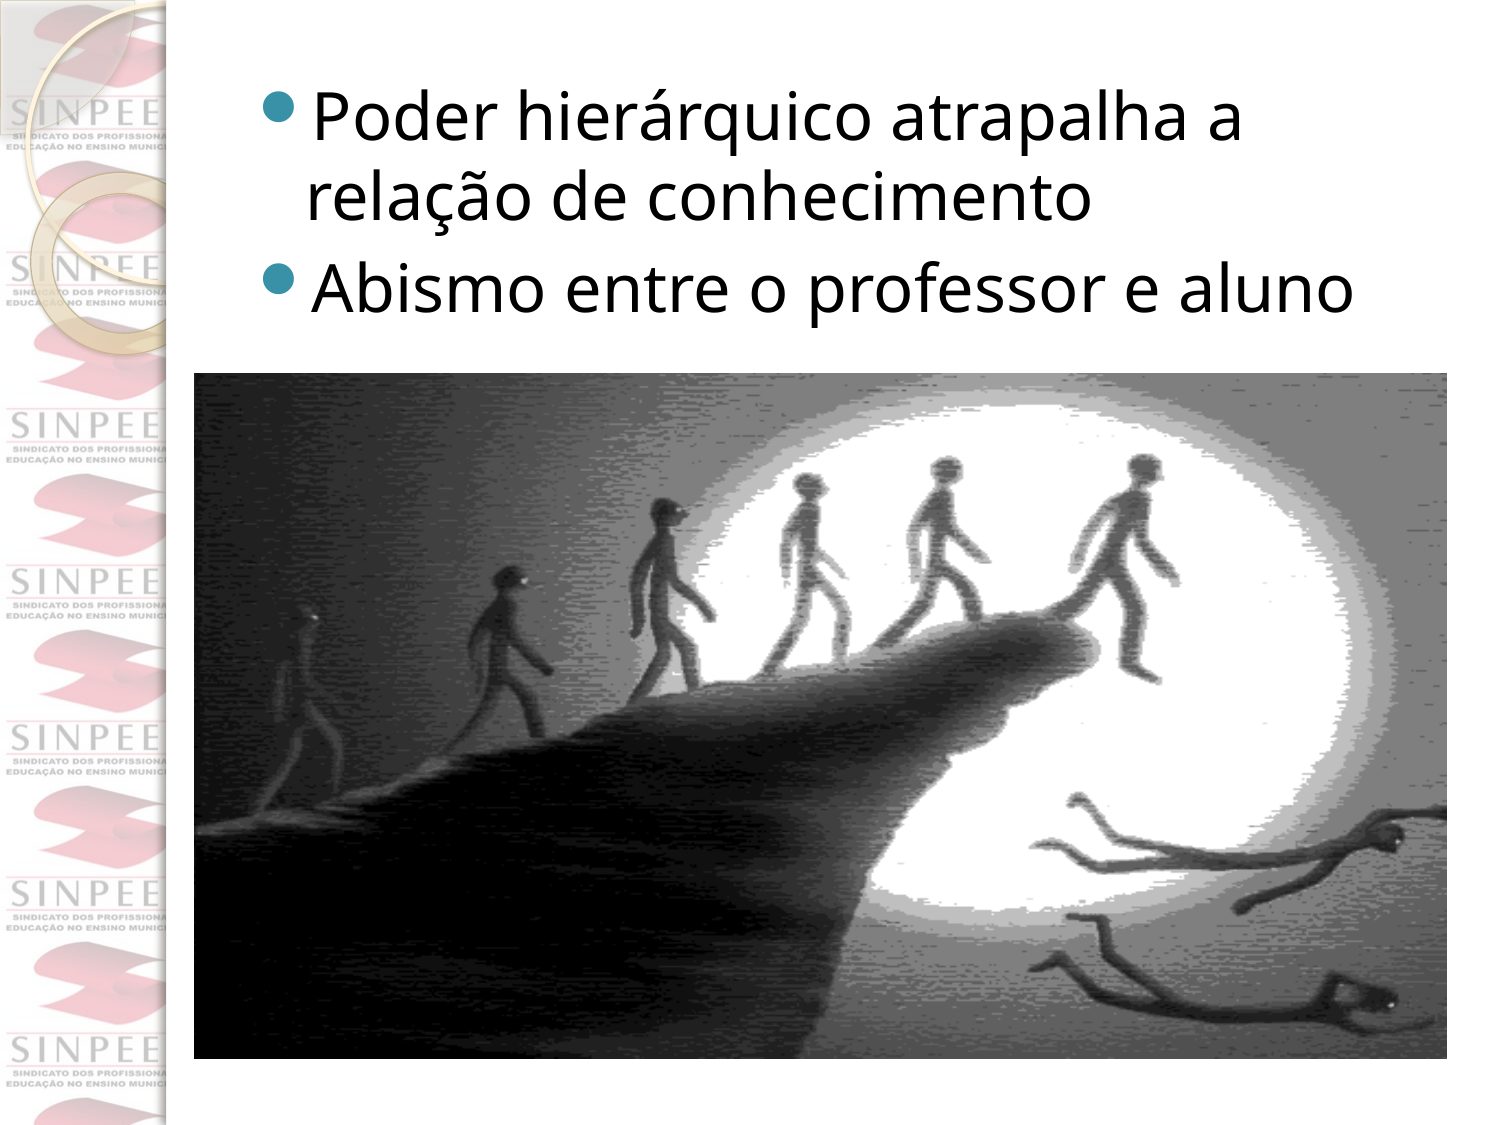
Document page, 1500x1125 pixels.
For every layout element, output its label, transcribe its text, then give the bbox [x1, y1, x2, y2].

picture [194, 373, 1448, 1059]
list Poder hierárquico atrapalha a relação de conhecimento Abismo entre o professor e aluno [230, 66, 1376, 370]
